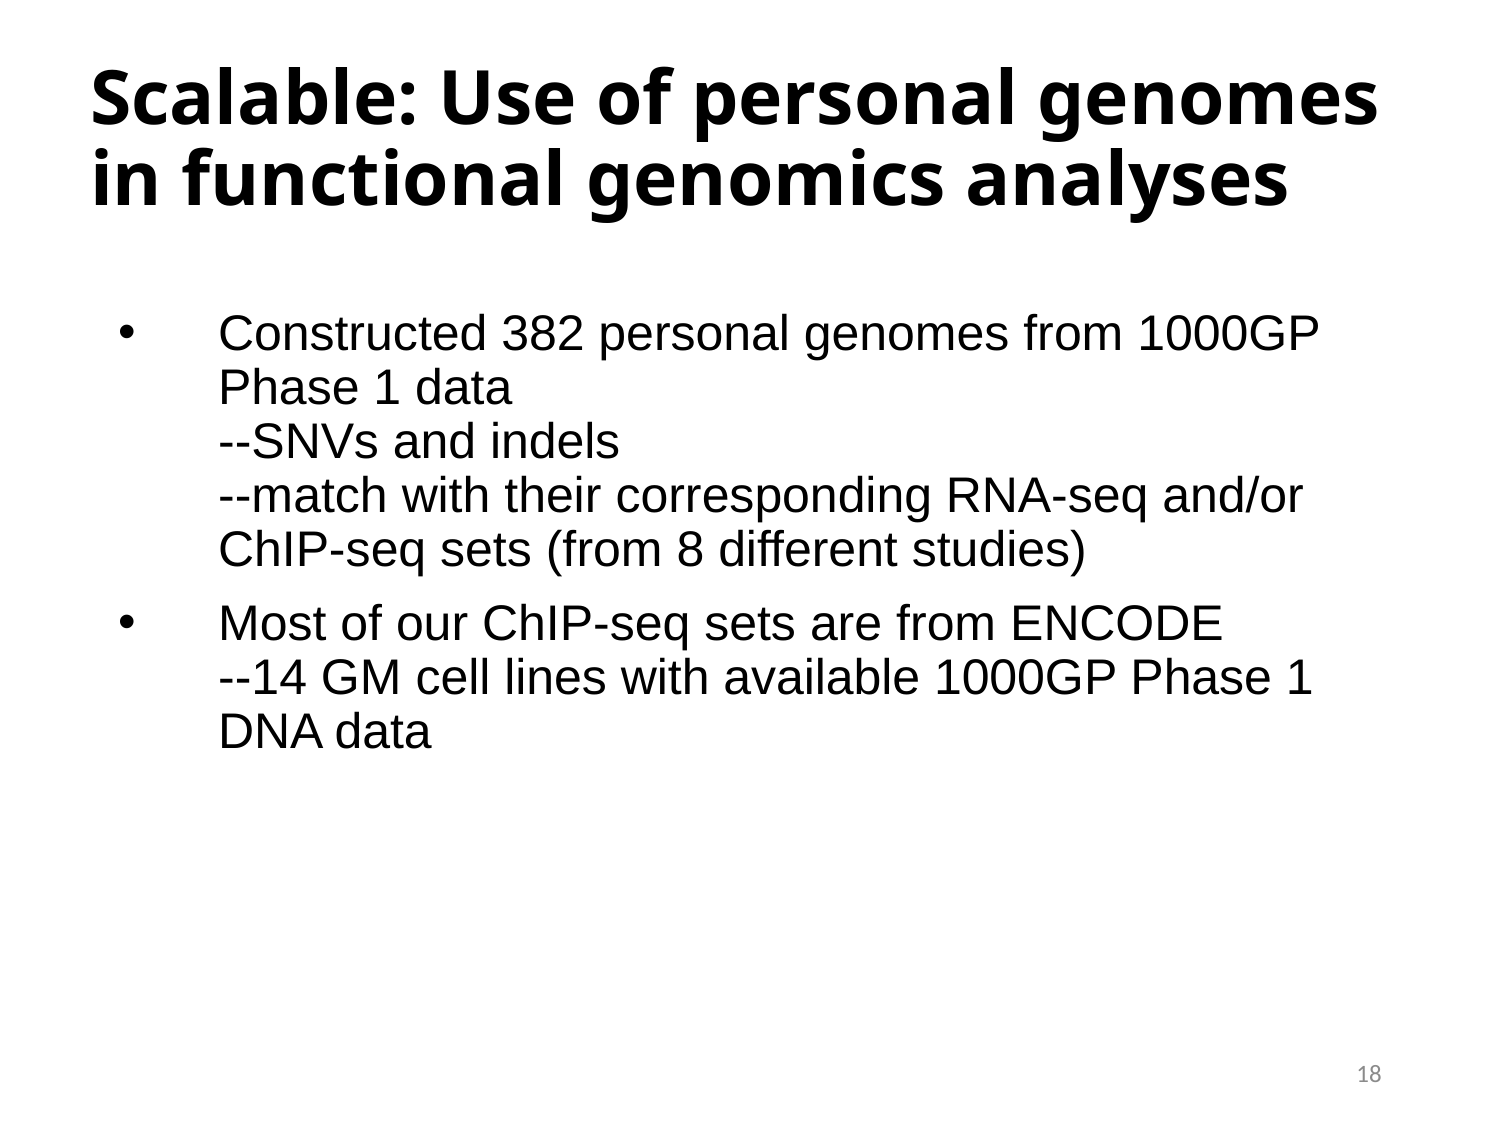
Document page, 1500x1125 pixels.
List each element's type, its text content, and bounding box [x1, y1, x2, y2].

text_box Scalable: Use of personal genomes in functional genomics analyses [75, 59, 1450, 222]
slide_number 18 [1059, 1042, 1397, 1103]
list Constructed 382 personal genomes from 1000GP Phase 1 data --SNVs and indels --match with their corresponding RNA-seq and/or ChIP-seq sets (from 8 different studies) Most of our ChIP-seq sets are from ENCODE --14 GM cell lines with available 1000GP Phase 1 DNA data [103, 299, 1397, 1014]
